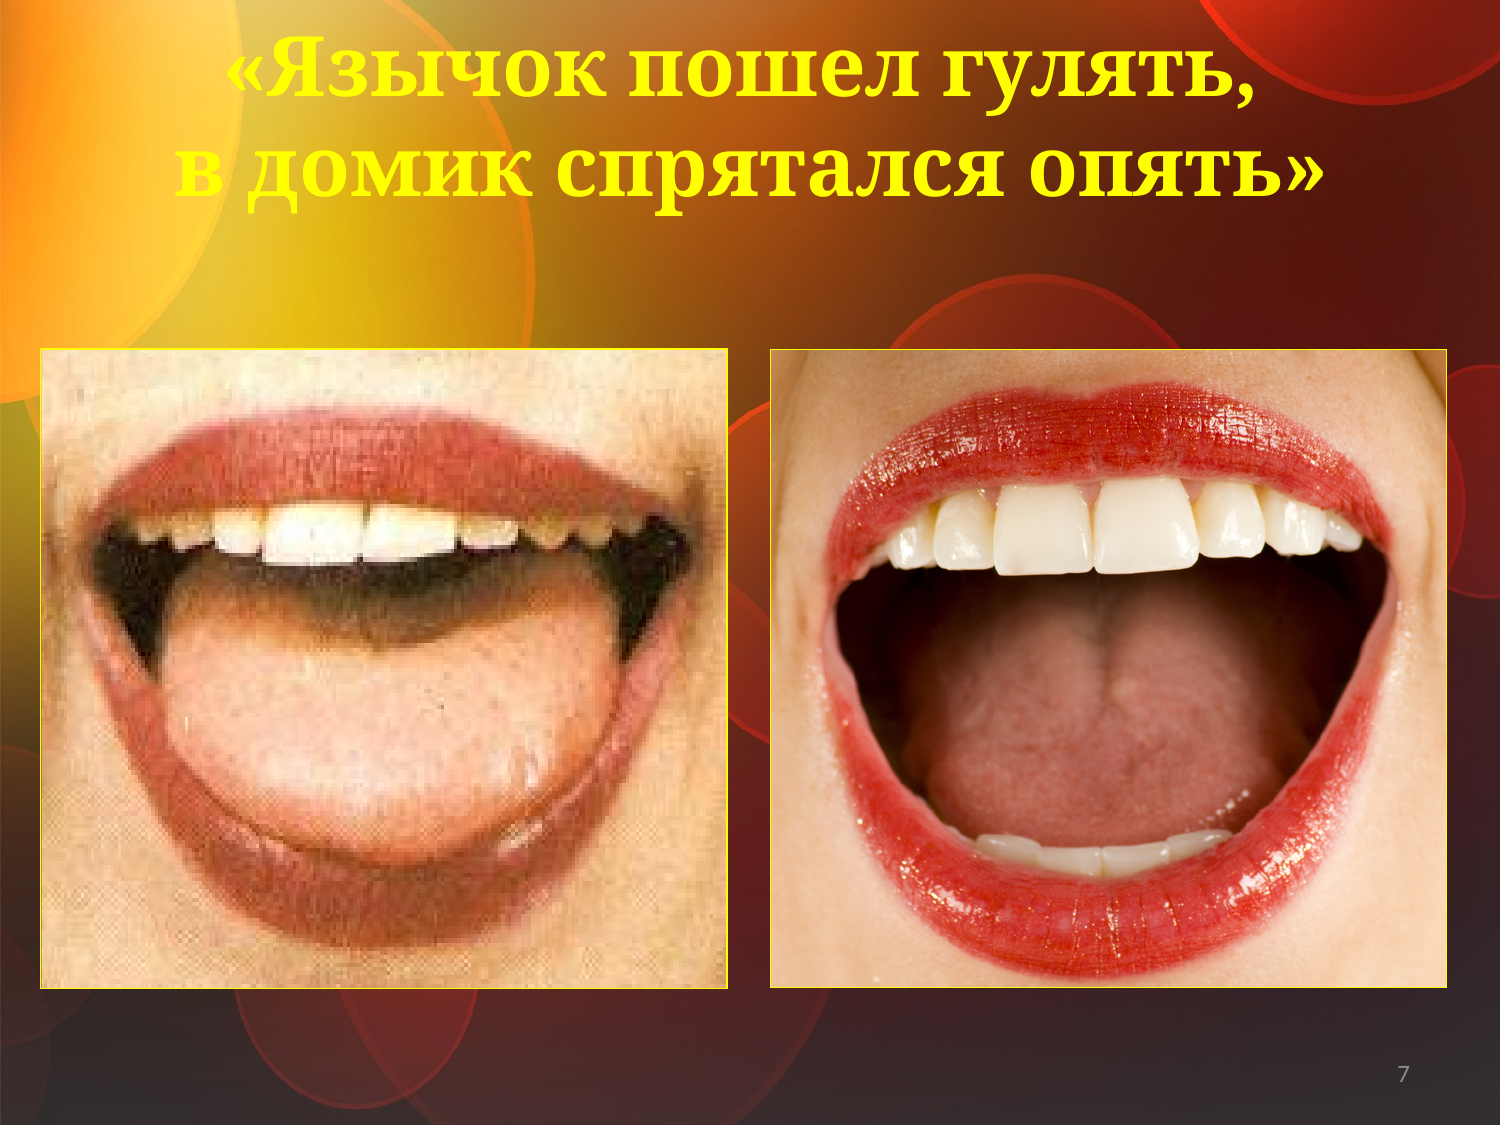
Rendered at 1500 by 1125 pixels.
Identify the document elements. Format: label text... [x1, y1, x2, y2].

picture [0, 0, 1500, 1125]
slide_number 7 [1074, 1042, 1425, 1103]
text_box «Язычок пошел гулять, в домик спрятался опять» [76, 54, 1427, 172]
